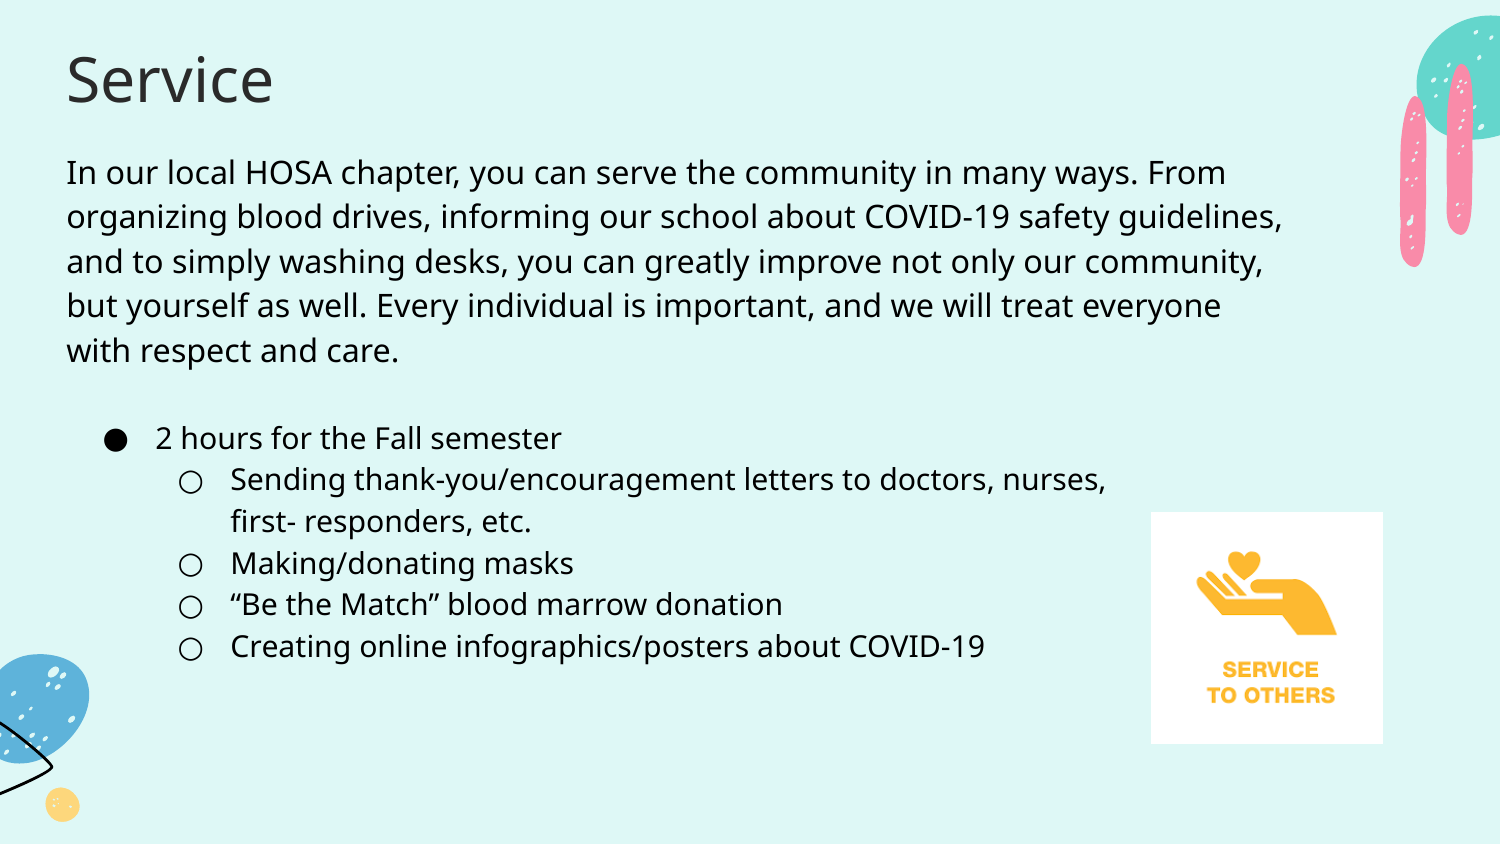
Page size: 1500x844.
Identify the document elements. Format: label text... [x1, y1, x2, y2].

text_box 2 hours for the Fall semester Sending thank-you/encouragement letters to doctors, nurses, first- responders, etc. Making/donating masks “Be the Match” blood marrow donation Creating online infographics/posters about COVID-19 [65, 398, 1167, 785]
picture [1151, 511, 1383, 744]
list In our local HOSA chapter, you can serve the community in many ways. From organizing blood drives, informing our school about COVID-19 safety guidelines, and to simply washing desks, you can greatly improve not only our community, but yourself as well. Every individual is important, and we will treat everyone with respect and care. [51, 130, 1307, 414]
title Service [51, 24, 1092, 130]
